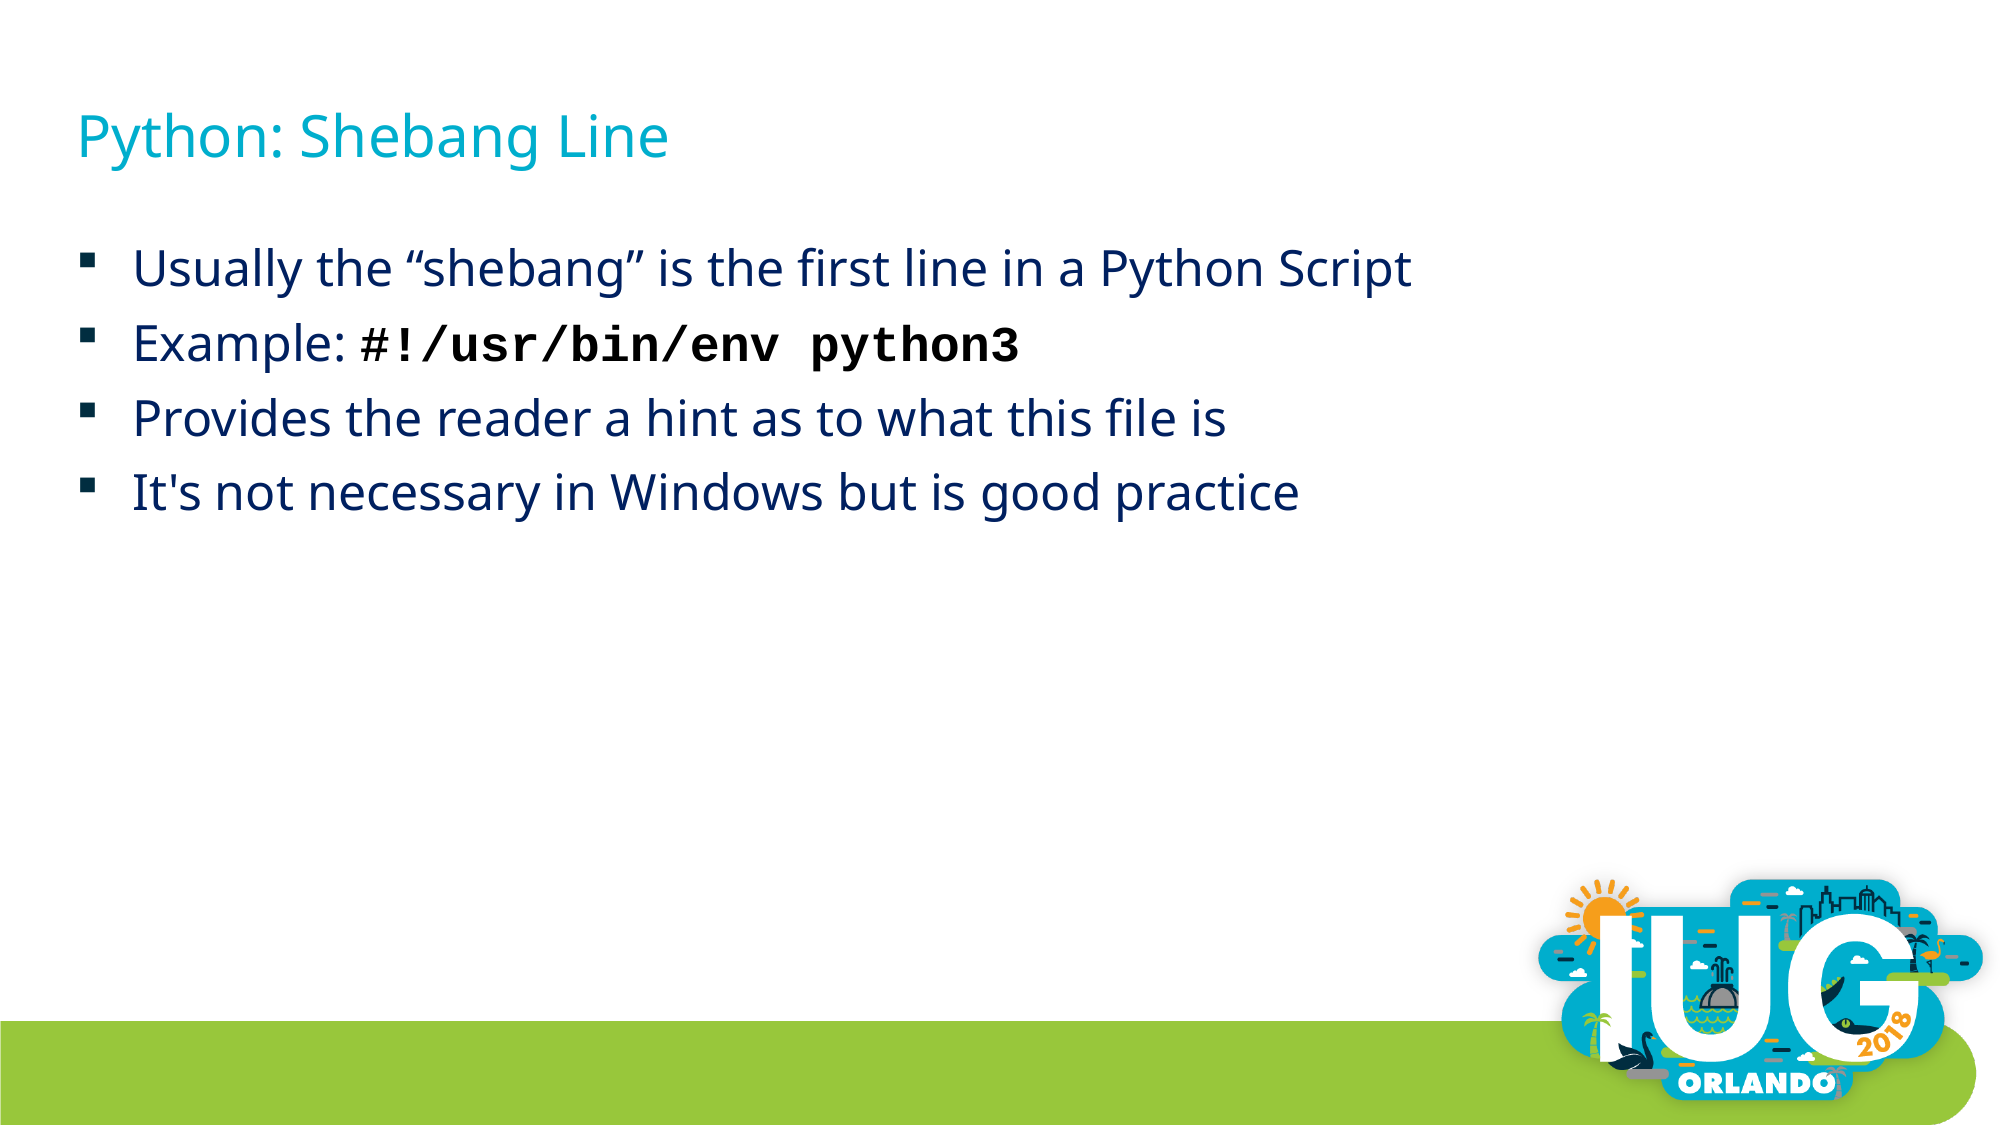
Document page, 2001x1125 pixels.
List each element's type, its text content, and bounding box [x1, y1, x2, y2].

list Usually the “shebang” is the first line in a Python Script Example: #!/usr/bin/env python3 Provides the reader a hint as to what this file is It's not necessary in Windows but is good practice [60, 235, 1935, 1041]
picture [0, 0, 2001, 1125]
title Python: Shebang Line [60, 82, 1786, 194]
